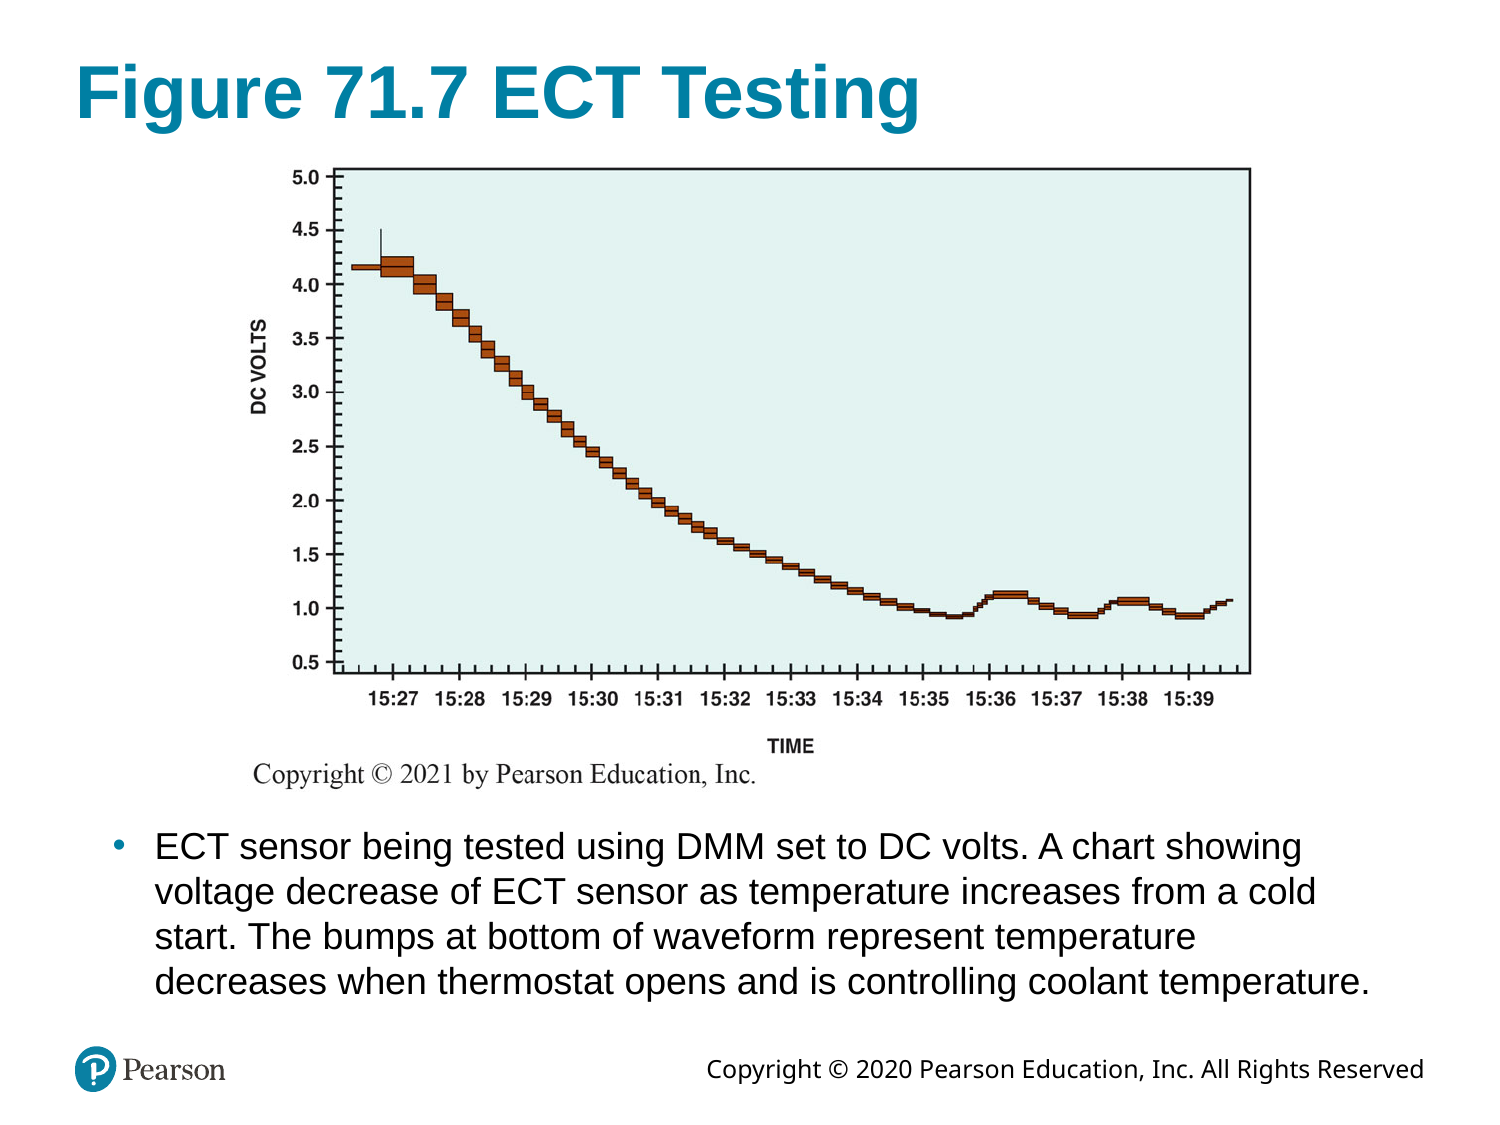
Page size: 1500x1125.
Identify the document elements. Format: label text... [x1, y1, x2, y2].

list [247, 164, 1253, 792]
list ECT sensor being tested using DMM set to DC volts. A chart showing voltage decrease of ECT sensor as temperature increases from a cold start. The bumps at bottom of waveform represent temperature decreases when thermostat opens and is controlling coolant temperature. [112, 814, 1375, 1013]
title Figure 71.7 ECT Testing [75, 36, 1425, 143]
